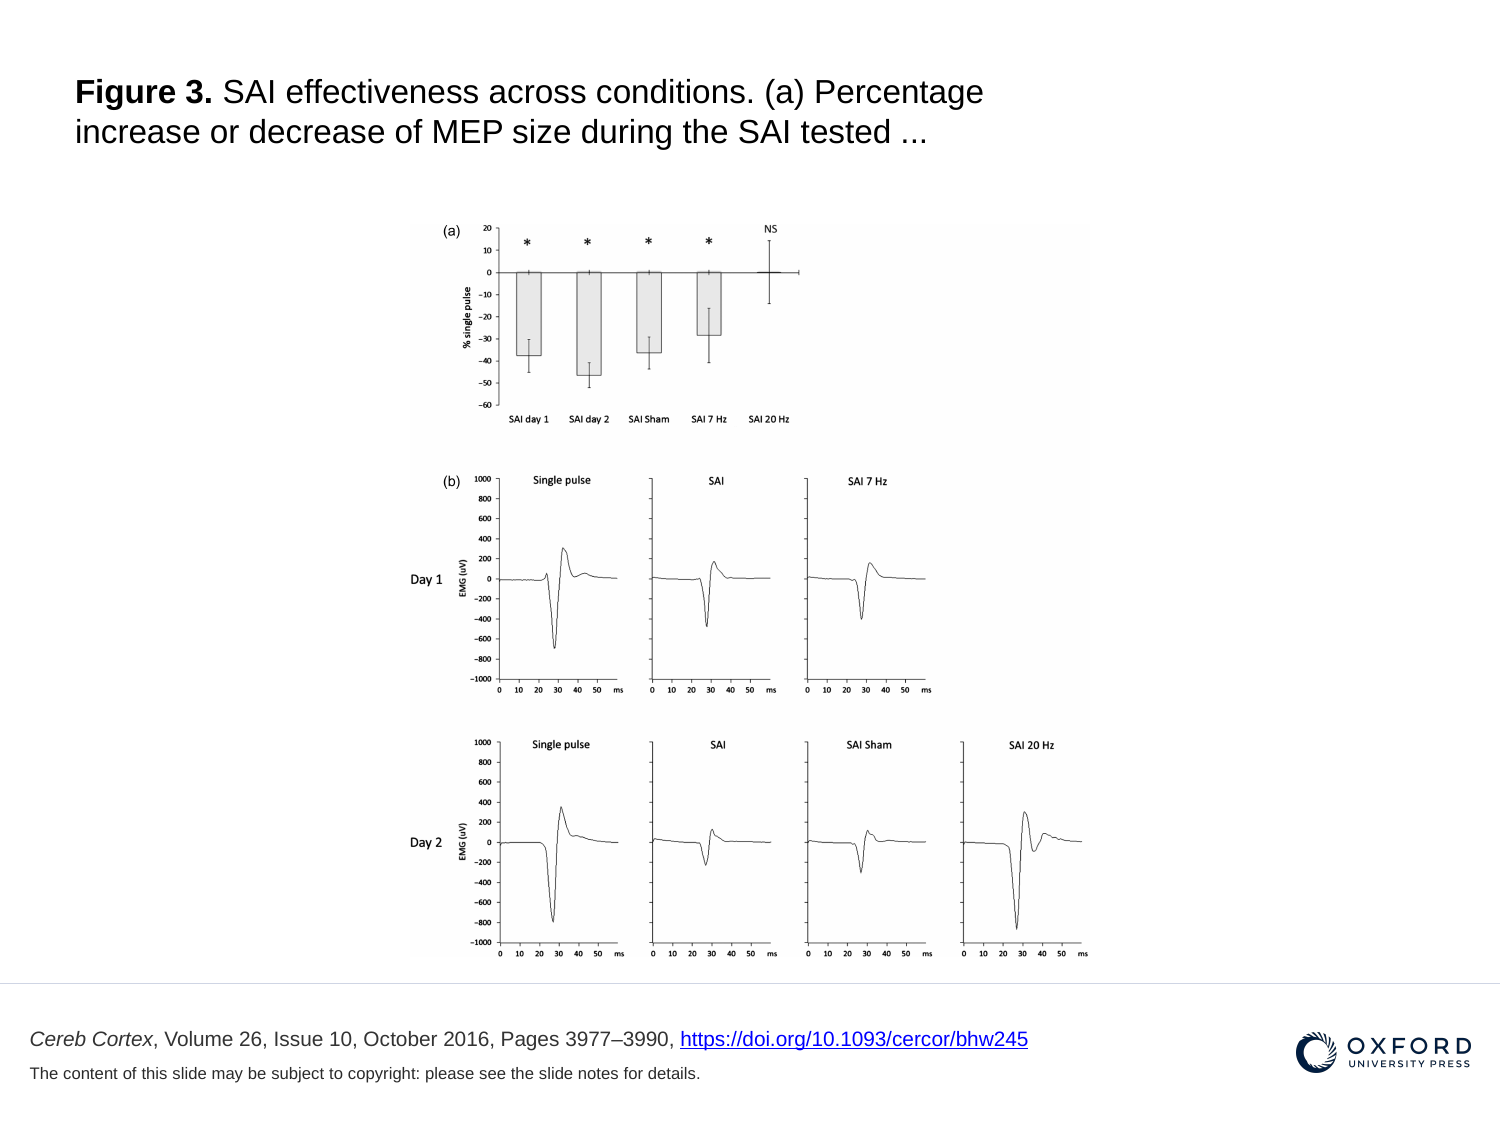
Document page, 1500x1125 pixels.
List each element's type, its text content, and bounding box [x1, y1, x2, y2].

title Figure 3. SAI effectiveness across conditions. (a) Percentage increase or decrease of MEP size during the SAI tested ... [75, 69, 1078, 171]
picture [1296, 1032, 1471, 1073]
picture [410, 224, 1090, 957]
footer Cereb Cortex, Volume 26, Issue 10, October 2016, Pages 3977–3990, https://doi.org/10.1093/cercor/bhw245 The content of this slide may be subject to copyright: please see the slide notes for details. [0, 983, 1260, 1125]
